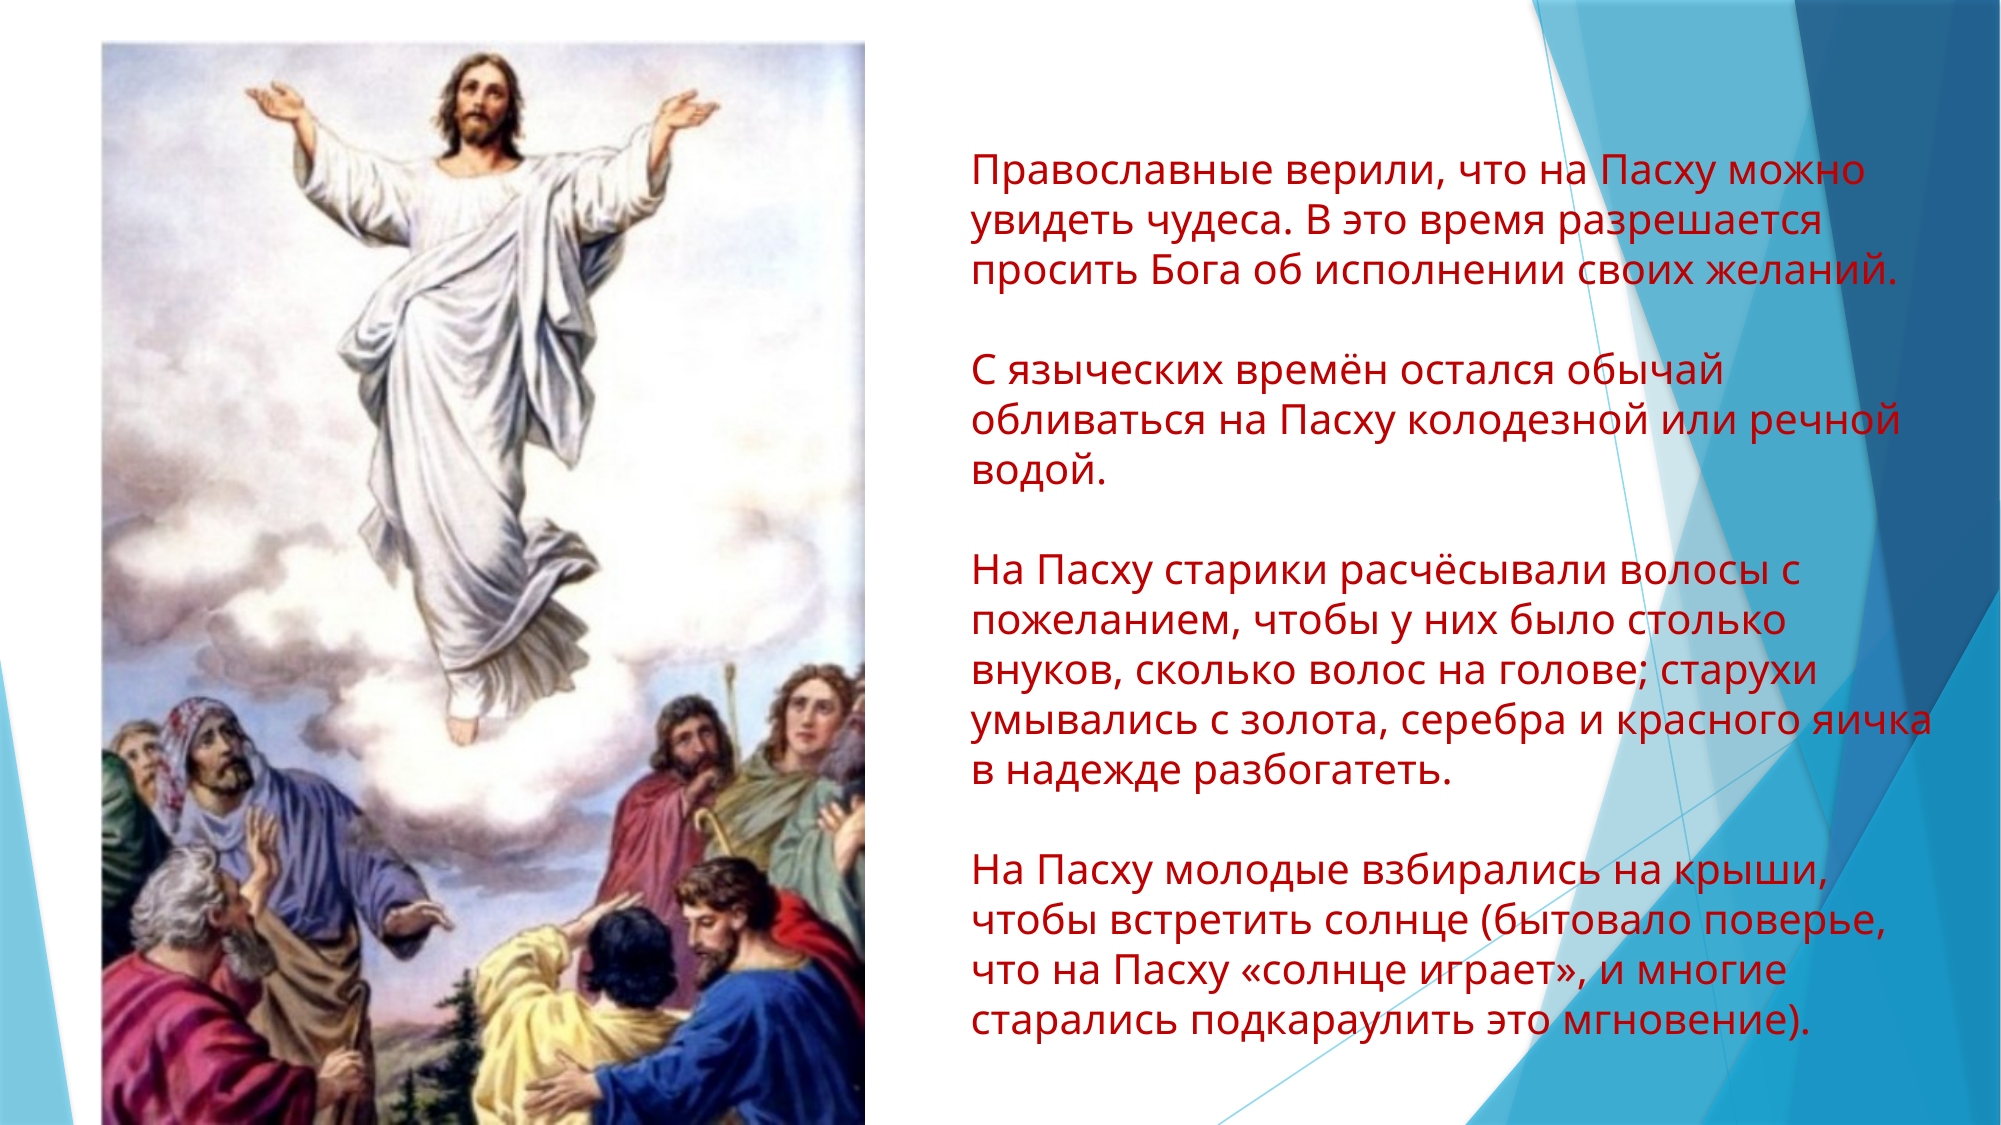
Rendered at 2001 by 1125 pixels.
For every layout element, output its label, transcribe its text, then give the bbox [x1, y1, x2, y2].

picture [99, 40, 865, 1125]
text_box Православные верили, что на Пасху можно увидеть чудеса. В это время разрешается просить Бога об исполнении своих желаний. С языческих времён остался обычай обливаться на Пасху колодезной или речной водой. На Пасху старики расчёсывали волосы с пожеланием, чтобы у них было столько внуков, сколько волос на голове; старухи умывались с золота, серебра и красного яичка в надежде разбогатеть. На Пасху молодые взбирались на крыши, чтобы встретить солнце (бытовало поверье, что на Пасху «солнце играет», и многие старались подкараулить это мгновение). [955, 135, 1956, 1051]
